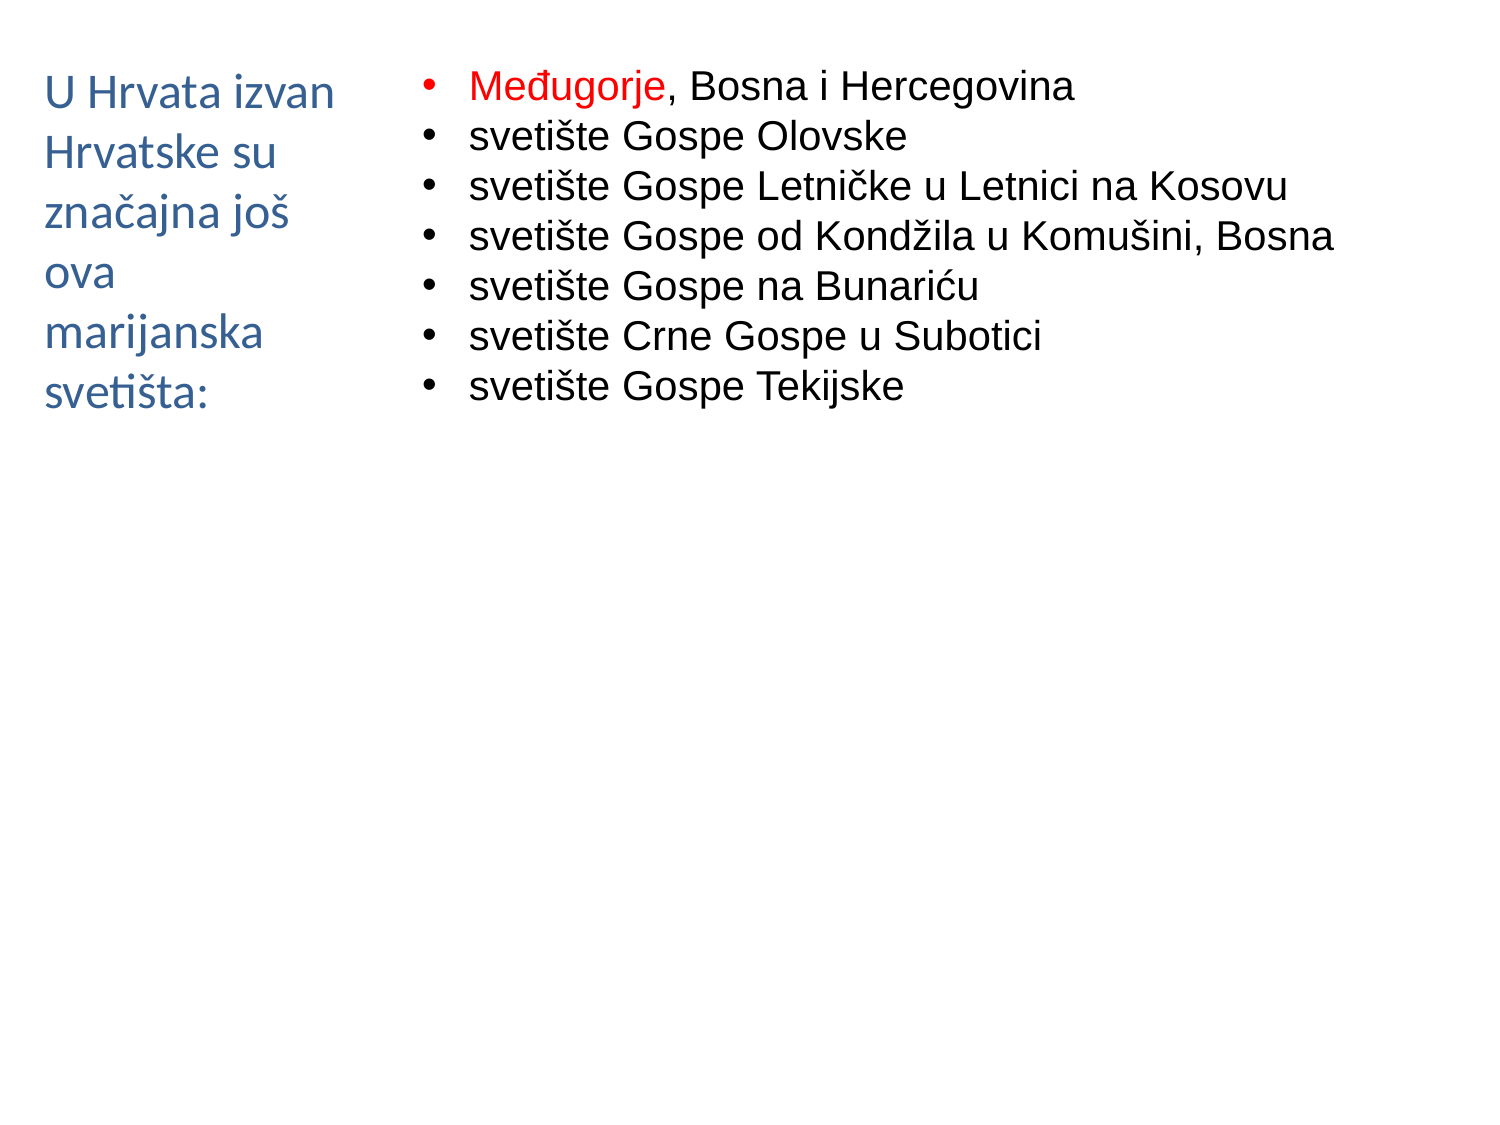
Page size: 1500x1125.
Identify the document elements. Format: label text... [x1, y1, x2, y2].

text_box Međugorje, Bosna i Hercegovina svetište Gospe Olovske svetište Gospe Letničke u Letnici na Kosovu svetište Gospe od Kondžila u Komušini, Bosna svetište Gospe na Bunariću svetište Crne Gospe u Subotici svetište Gospe Tekijske [407, 51, 1353, 417]
text_box U Hrvata izvan Hrvatske su značajna još ova marijanska svetišta: [29, 50, 361, 426]
